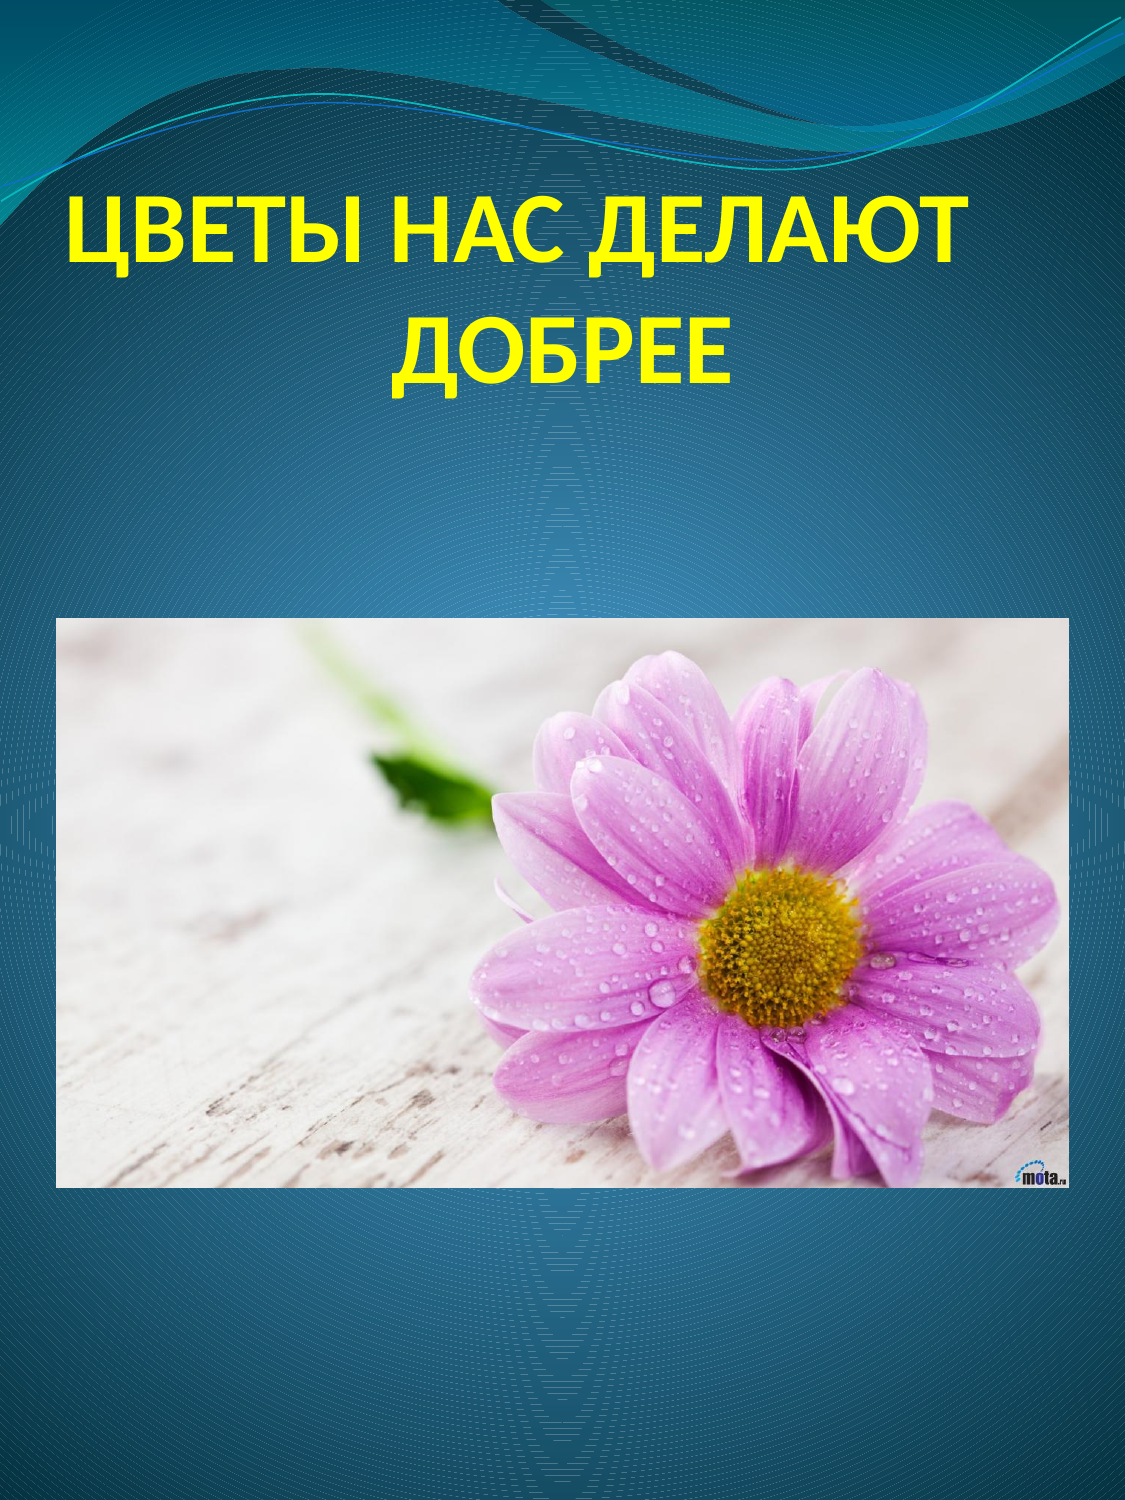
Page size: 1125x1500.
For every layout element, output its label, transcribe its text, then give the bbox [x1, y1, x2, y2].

title ЦВЕТЫ НАС ДЕЛАЮТ ДОБРЕЕ [56, 154, 1069, 404]
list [56, 618, 1069, 1189]
